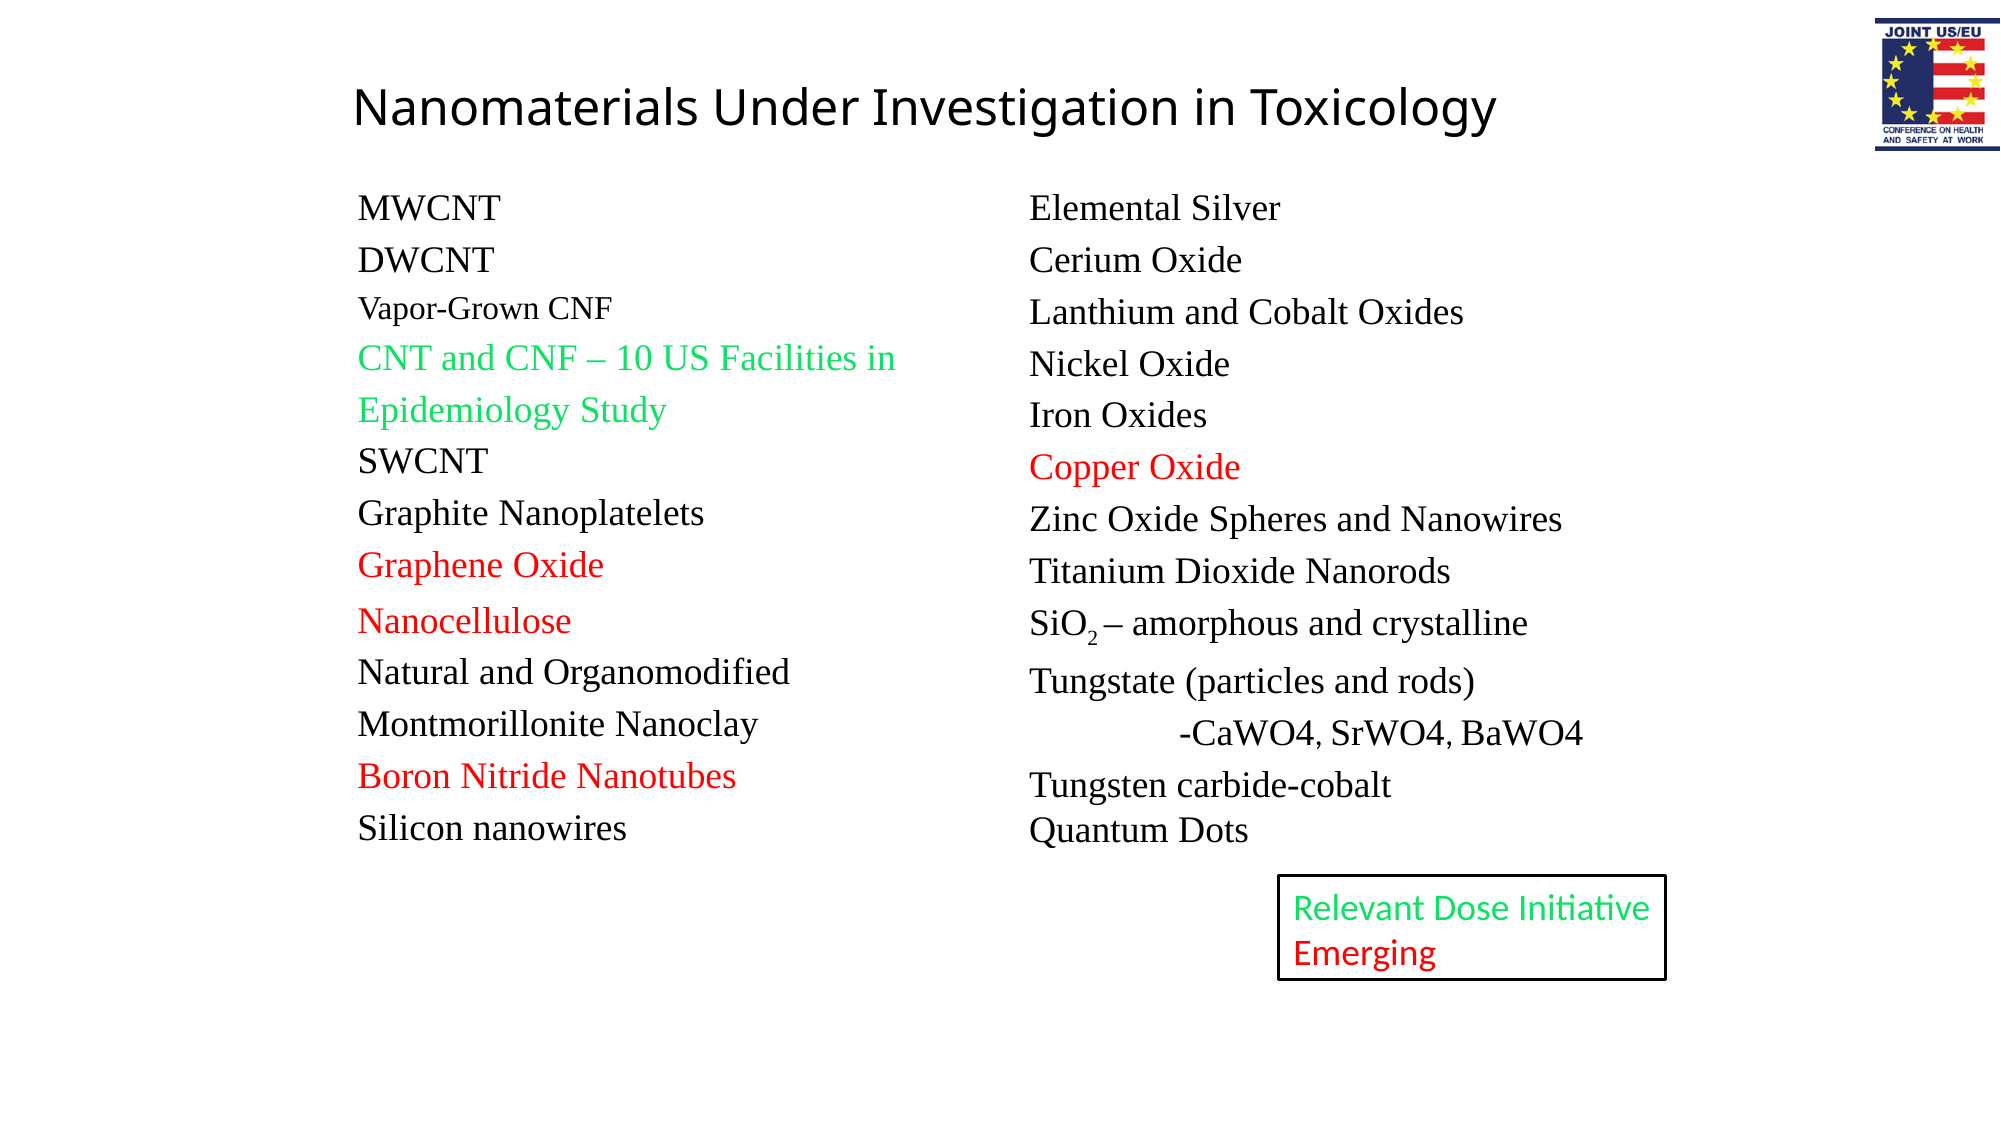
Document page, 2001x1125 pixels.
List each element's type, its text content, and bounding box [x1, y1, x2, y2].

text_box Nanocellulose Natural and Organomodified Montmorillonite Nanoclay Boron Nitride Nanotubes Silicon nanowires [342, 581, 816, 855]
title Nanomaterials Under Investigation in Toxicology [249, 45, 1600, 233]
text_box MWCNT DWCNT Vapor-Grown CNF CNT and CNF – 10 US Facilities in Epidemiology Study SWCNT Graphite Nanoplatelets Graphene Oxide [342, 169, 922, 593]
text_box Elemental Silver Cerium Oxide Lanthium and Cobalt Oxides Nickel Oxide Iron Oxides Copper Oxide Zinc Oxide Spheres and Nanowires Titanium Dioxide Nanorods SiO2 – amorphous and crystalline Tungstate (particles and rods) -CaWO4, SrWO4, BaWO4 Tungsten carbide-cobalt Quantum Dots [1014, 169, 1765, 857]
text_box Relevant Dose Initiative Emerging [1278, 875, 1666, 980]
picture [1875, 18, 2000, 151]
